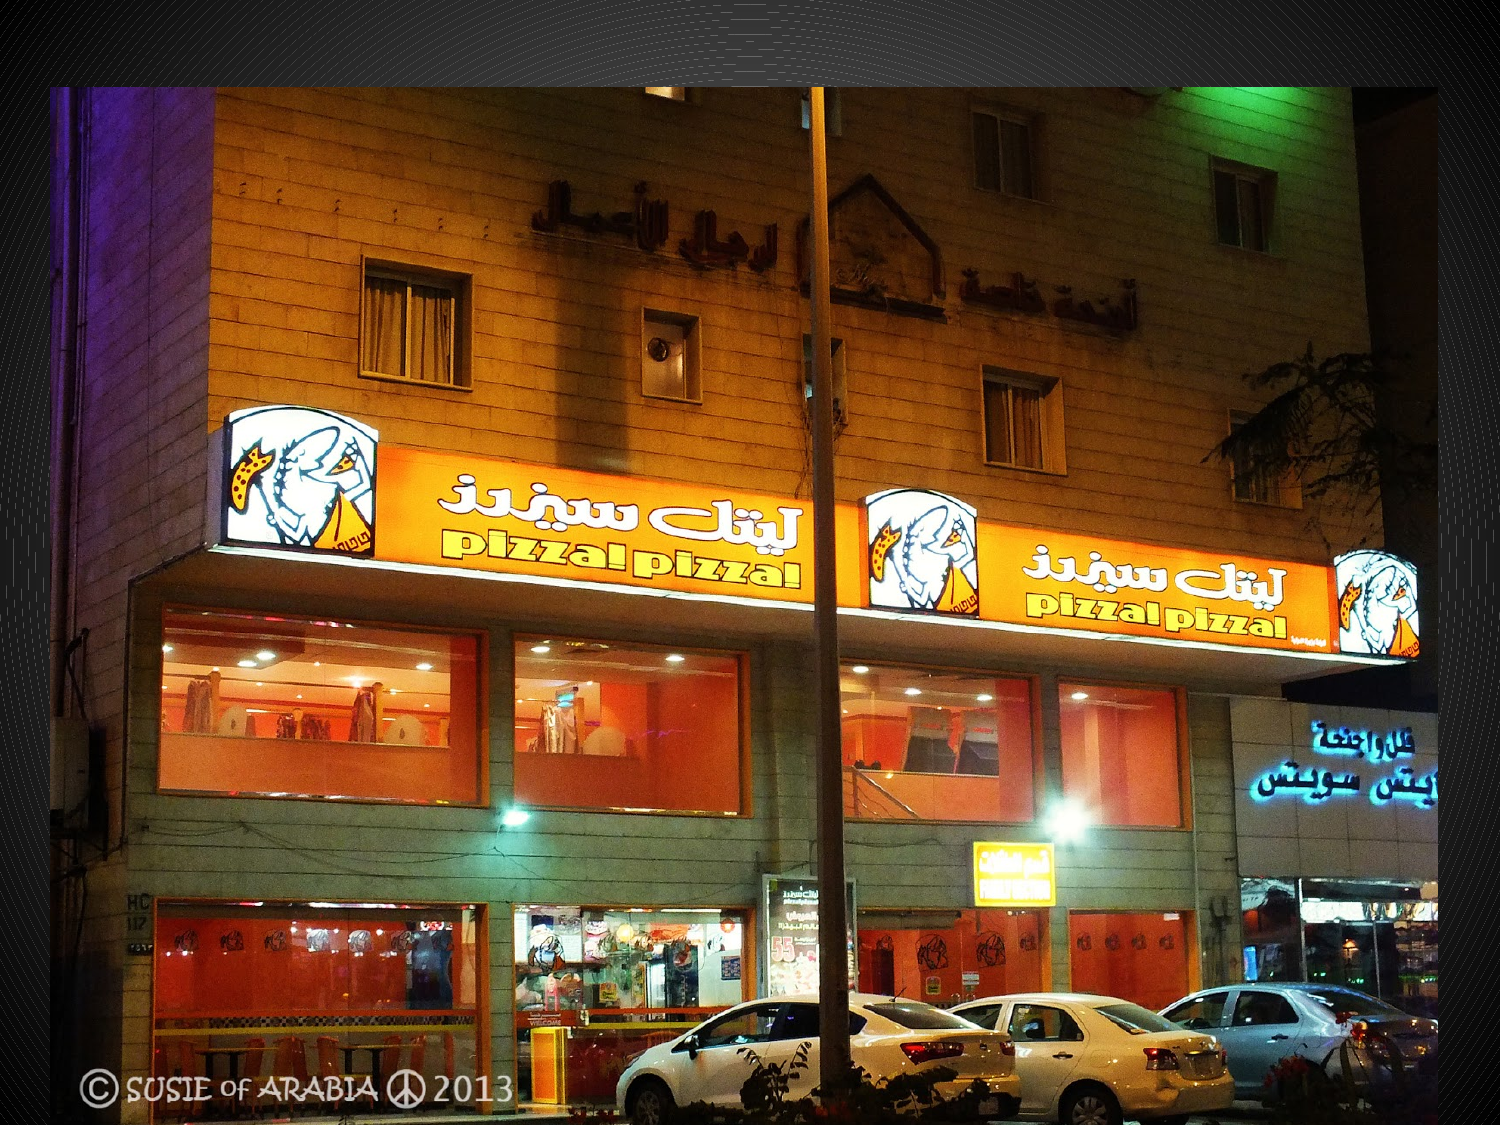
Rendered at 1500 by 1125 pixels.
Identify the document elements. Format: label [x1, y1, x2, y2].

list [49, 86, 1438, 1125]
